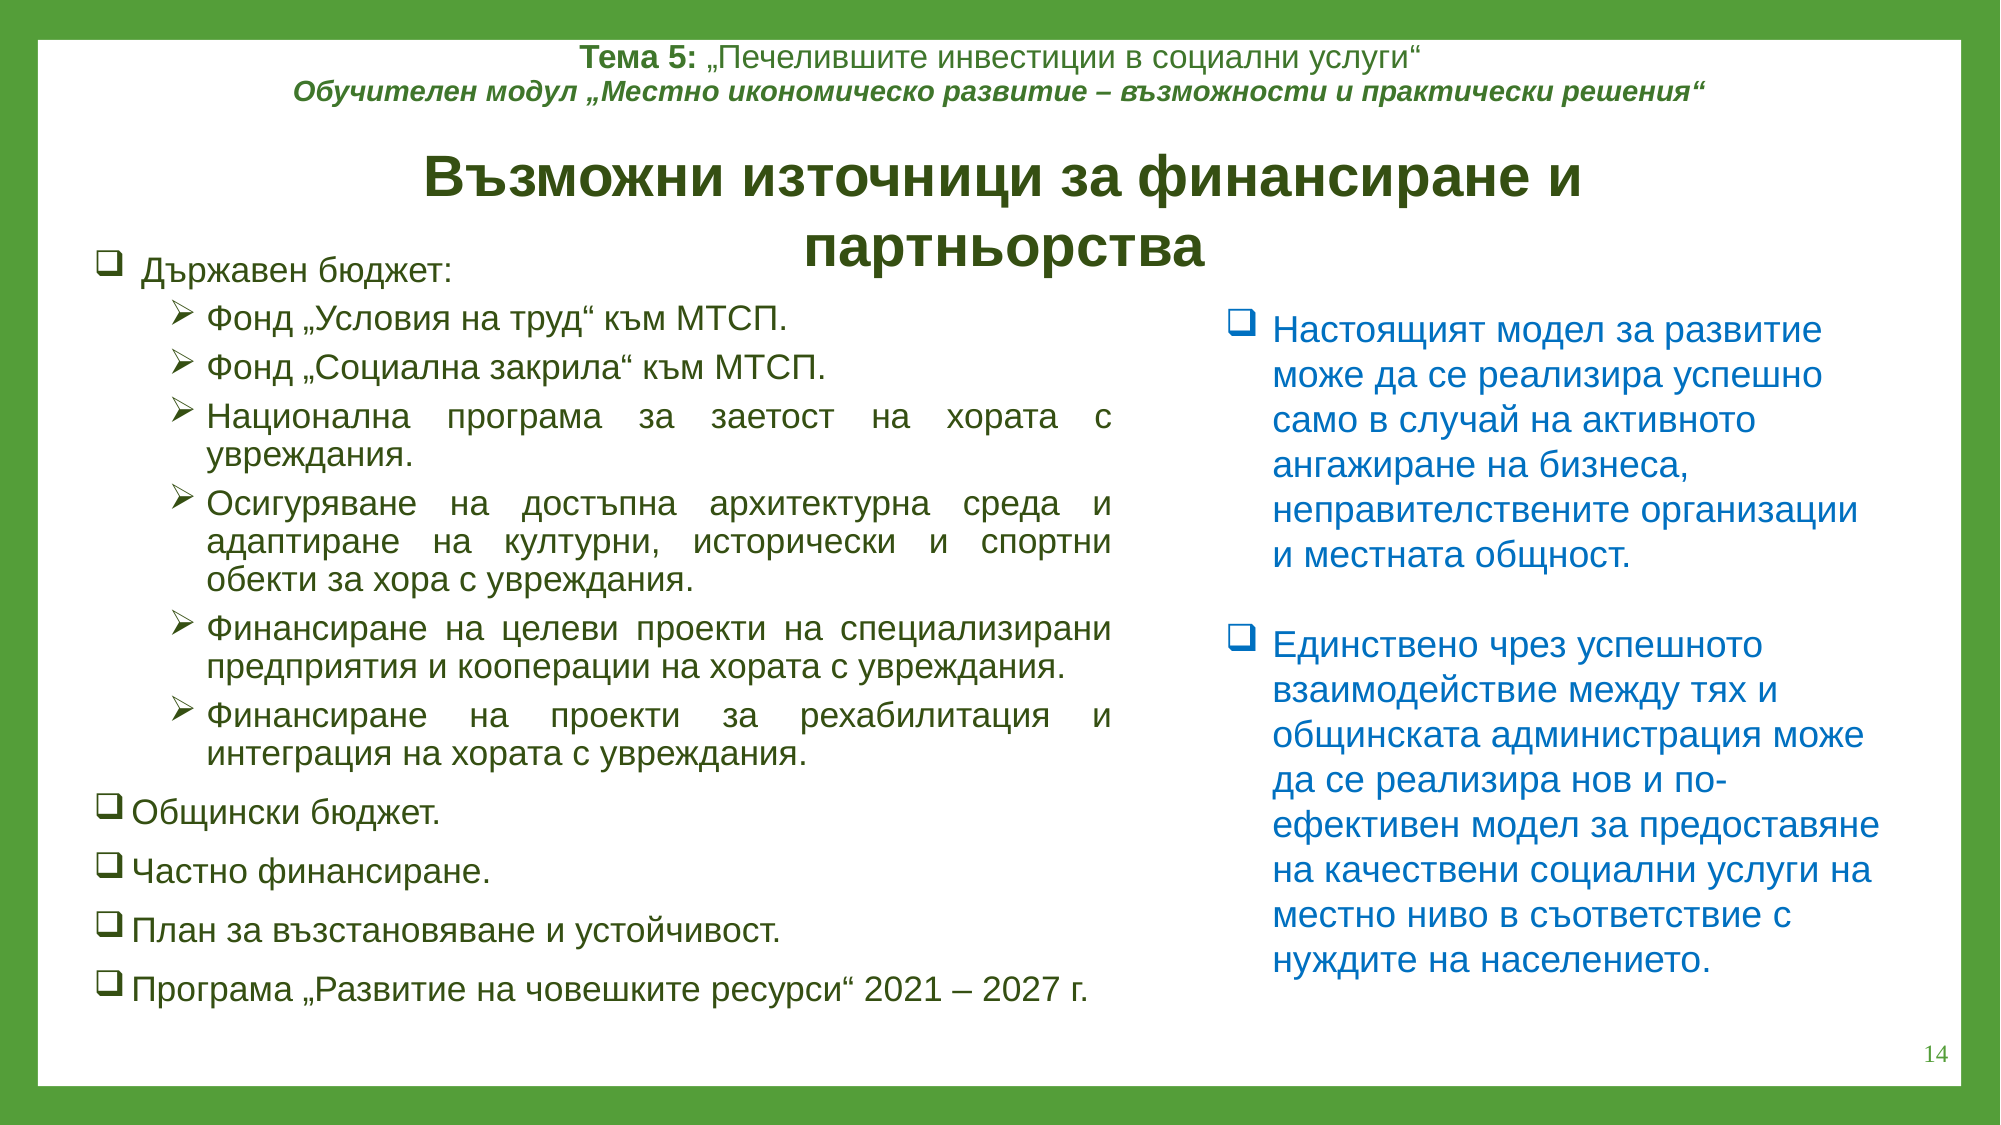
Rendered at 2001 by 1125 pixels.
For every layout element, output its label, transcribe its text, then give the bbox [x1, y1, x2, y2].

text_box Настоящият модел за развитие може да се реализира успешно само в случай на активното ангажиране на бизнеса, неправителствените организации и местната общност. Единствено чрез успешното взаимодействие между тях и общинската администрация може да се реализира нов и по-ефективен модел за предоставяне на качествени социални услуги на местно ниво в съответствие с нуждите на населението. [1210, 297, 1902, 988]
text_box Тема 5: „Печелившите инвестиции в социални услуги“ Обучителен модул „Местно икономическо развитие – възможности и практически решения“ [55, 22, 1945, 125]
text_box Държавен бюджет: Фонд „Условия на труд“ към МТСП. Фонд „Социална закрила“ към МТСП. Национална програма за заетост на хората с увреждания. Осигуряване на достъпна архитектурна среда и адаптиране на културни, исторически и спортни обекти за хора с увреждания. Финансиране на целеви проекти на специализирани предприятия и кооперации на хората с увреждания. Финансиране на проекти за рехабилитация и интеграция на хората с увреждания. Общински бюджет. Частно финансиране. План за възстановяване и устойчивост. Програма „Развитие на човешките ресурси“ 2021 – 2027 г. [79, 244, 1128, 1005]
text_box Възможни източници за финансиране и партньорства [202, 130, 1798, 286]
slide_number 14 [1683, 1022, 1964, 1083]
